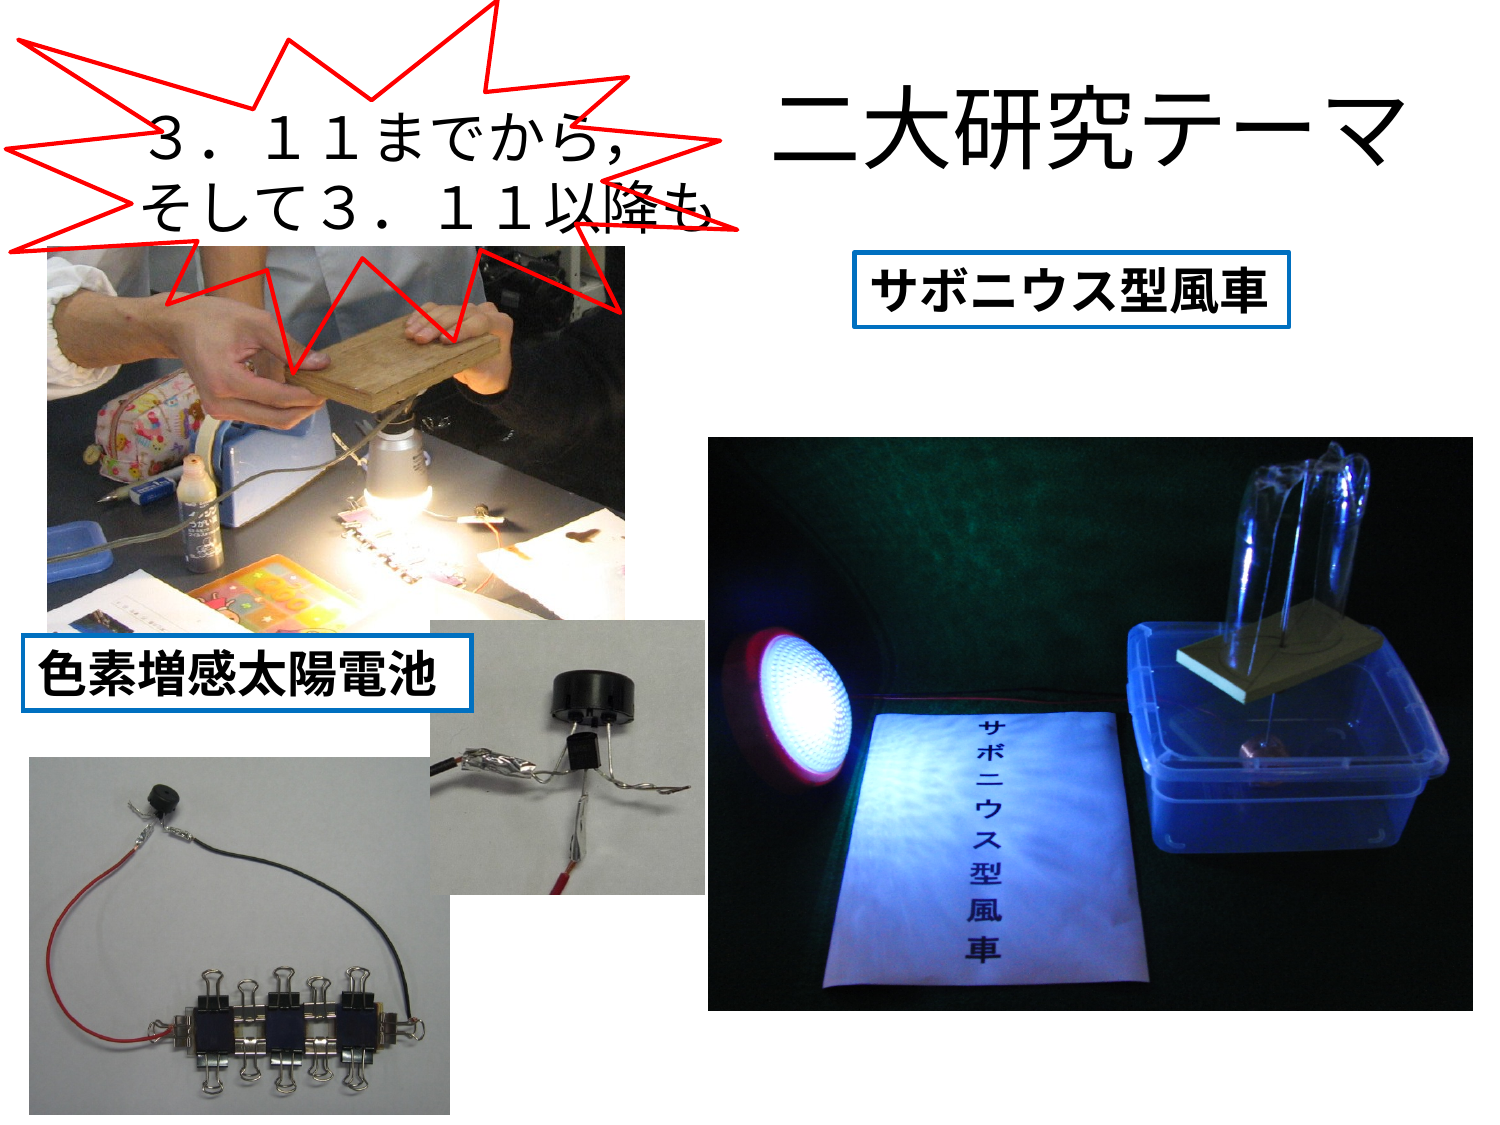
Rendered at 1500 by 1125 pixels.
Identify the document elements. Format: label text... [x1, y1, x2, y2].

title 二大研究テーマ [791, 31, 1500, 220]
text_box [5, 0, 786, 374]
text_box 色素増感太陽電池 [22, 635, 425, 711]
text_box サボニウス型風車 [854, 252, 1289, 328]
picture [708, 436, 1473, 1011]
picture [28, 374, 705, 1115]
